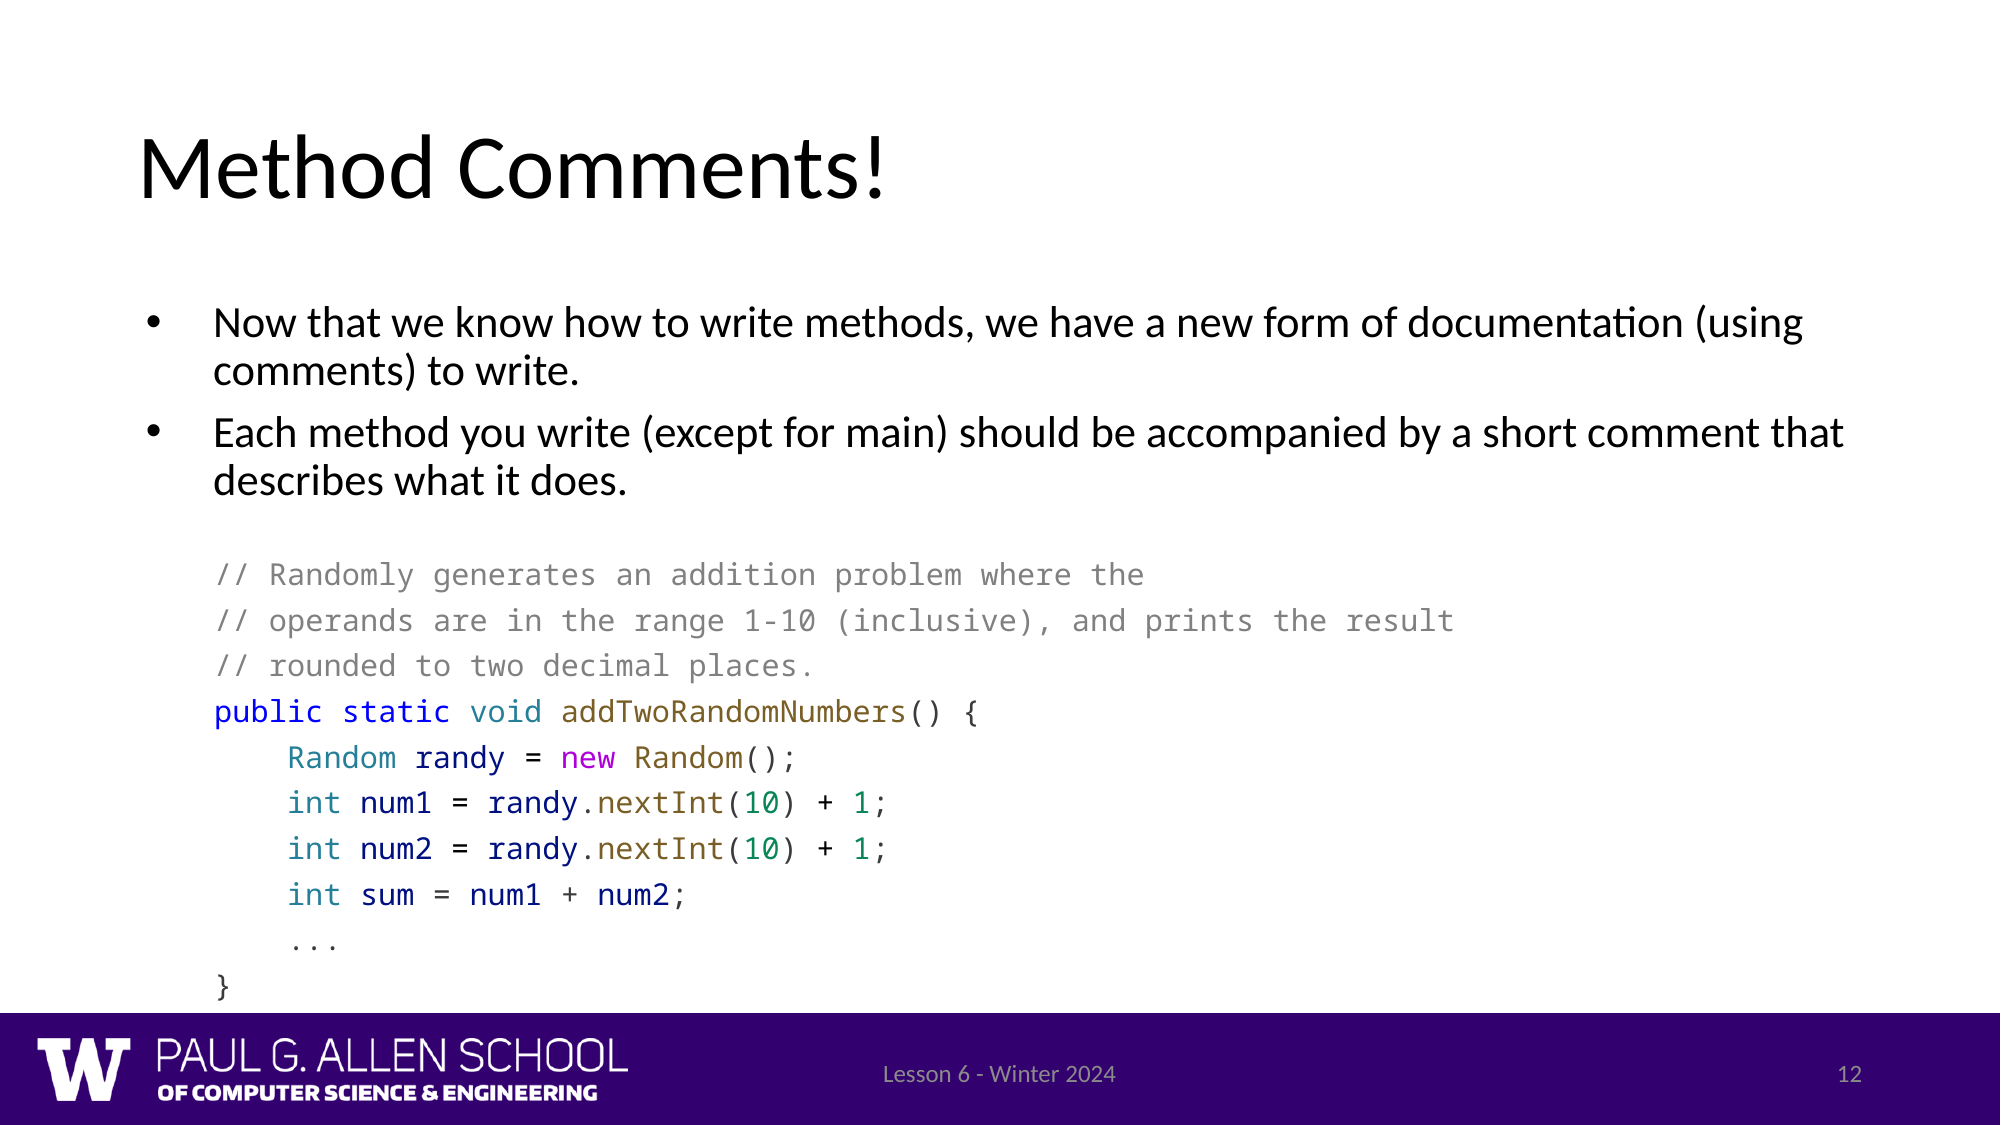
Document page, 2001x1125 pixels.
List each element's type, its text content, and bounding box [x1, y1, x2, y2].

picture [0, 1013, 2000, 1125]
title Method Comments! [137, 59, 1863, 278]
footer Lesson 6 - Winter 2024 [662, 1042, 1338, 1103]
list Now that we know how to write methods, we have a new form of documentation (using comments) to write. Each method you write (except for main) should be accompanied by a short comment that describes what it does. // Randomly generates an addition problem where the // operands are in the range 1-10 (inclusive), and prints the result // rounded to two decimal places. public static void addTwoRandomNumbers() { Random randy = new Random(); int num1 = randy.nextInt(10) + 1; int num2 = randy.nextInt(10) + 1; int sum = num1 + num2; ... } [137, 299, 1863, 1014]
slide_number 12 [1412, 1042, 1863, 1103]
